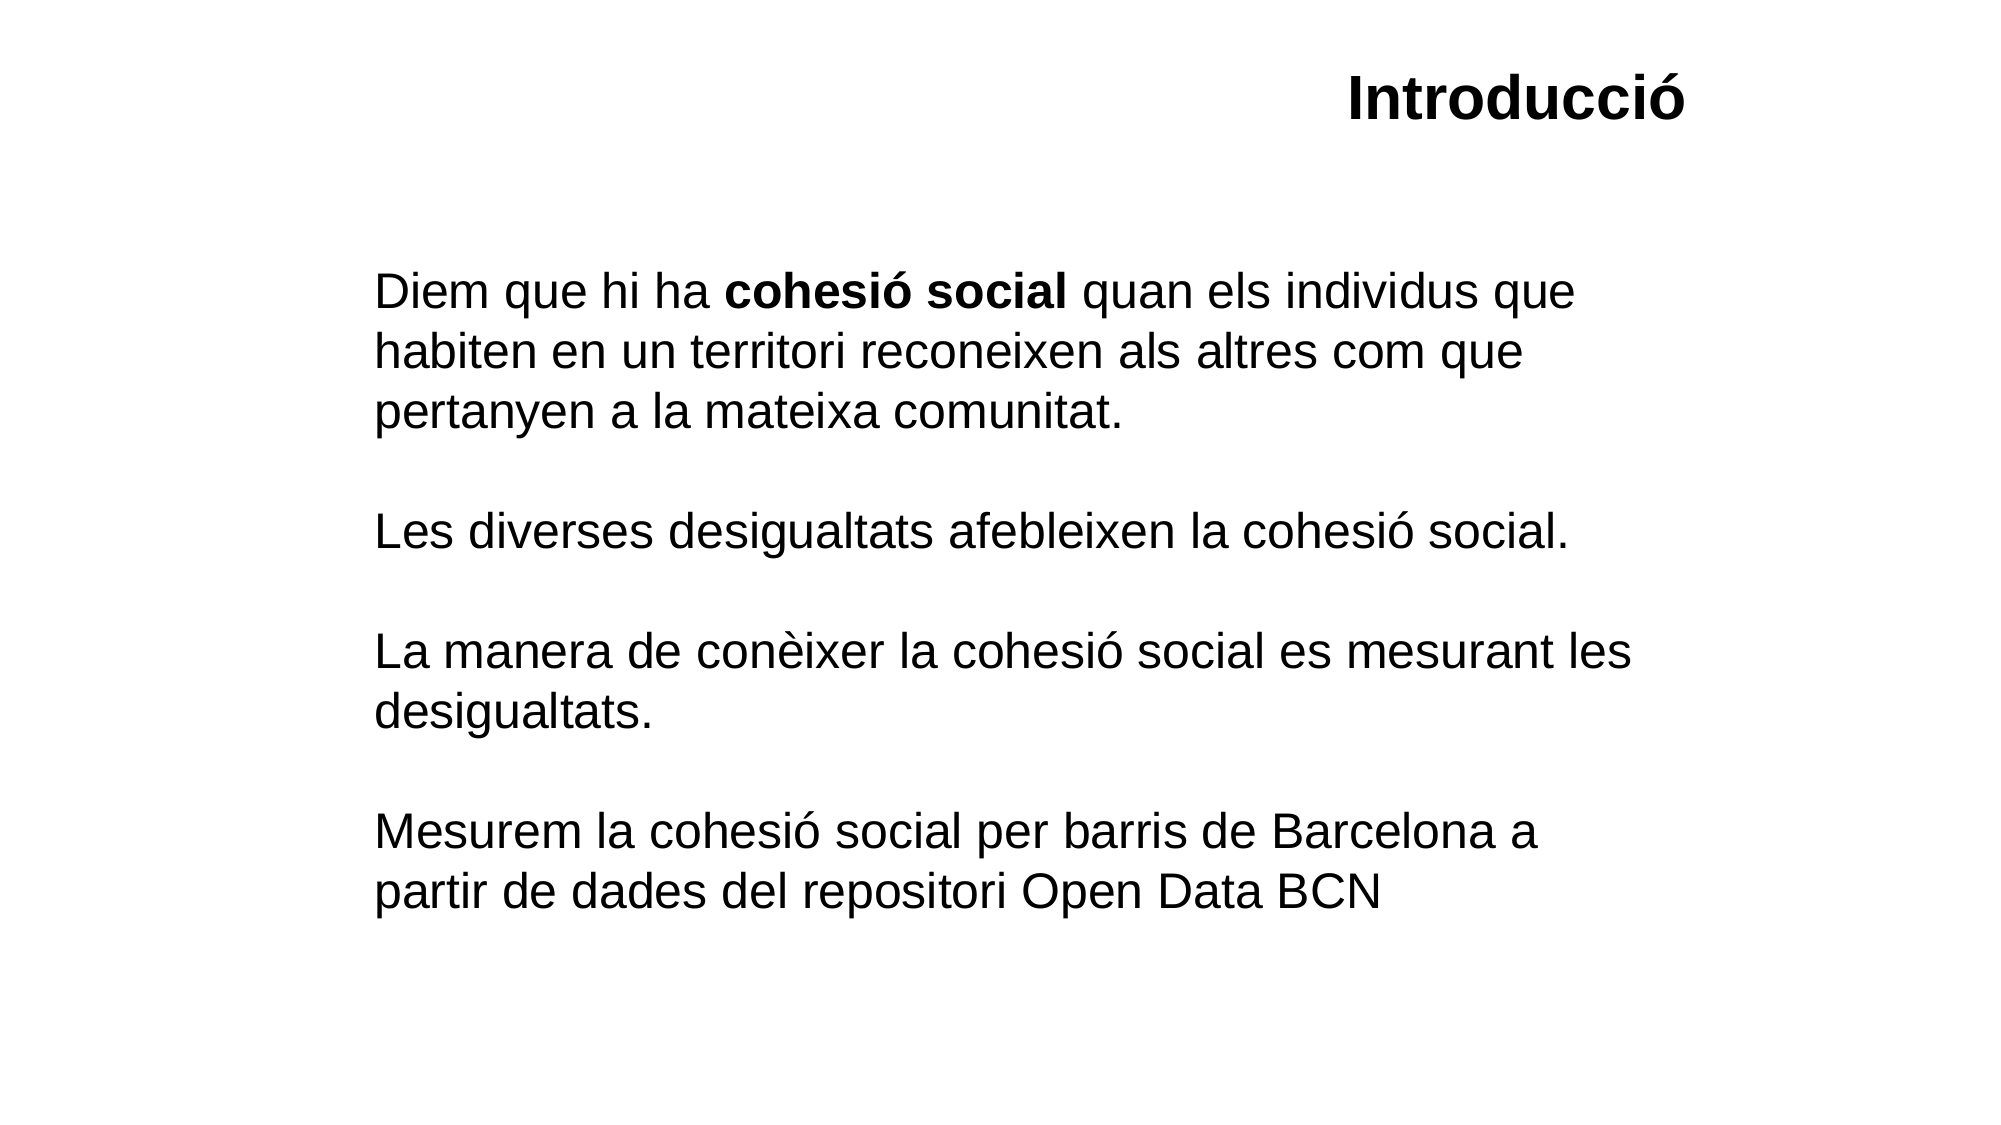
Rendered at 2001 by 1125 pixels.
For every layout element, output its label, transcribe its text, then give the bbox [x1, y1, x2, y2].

title Introducció [845, 41, 1703, 158]
title Diem que hi ha cohesió social quan els individus que habiten en un territori reconeixen als altres com que pertanyen a la mateixa comunitat. Les diverses desigualtats afebleixen la cohesió social. La manera de conèixer la cohesió social es mesurant les desigualtats. Mesurem la cohesió social per barris de Barcelona a partir de dades del repositori Open Data BCN [359, 243, 1665, 1074]
